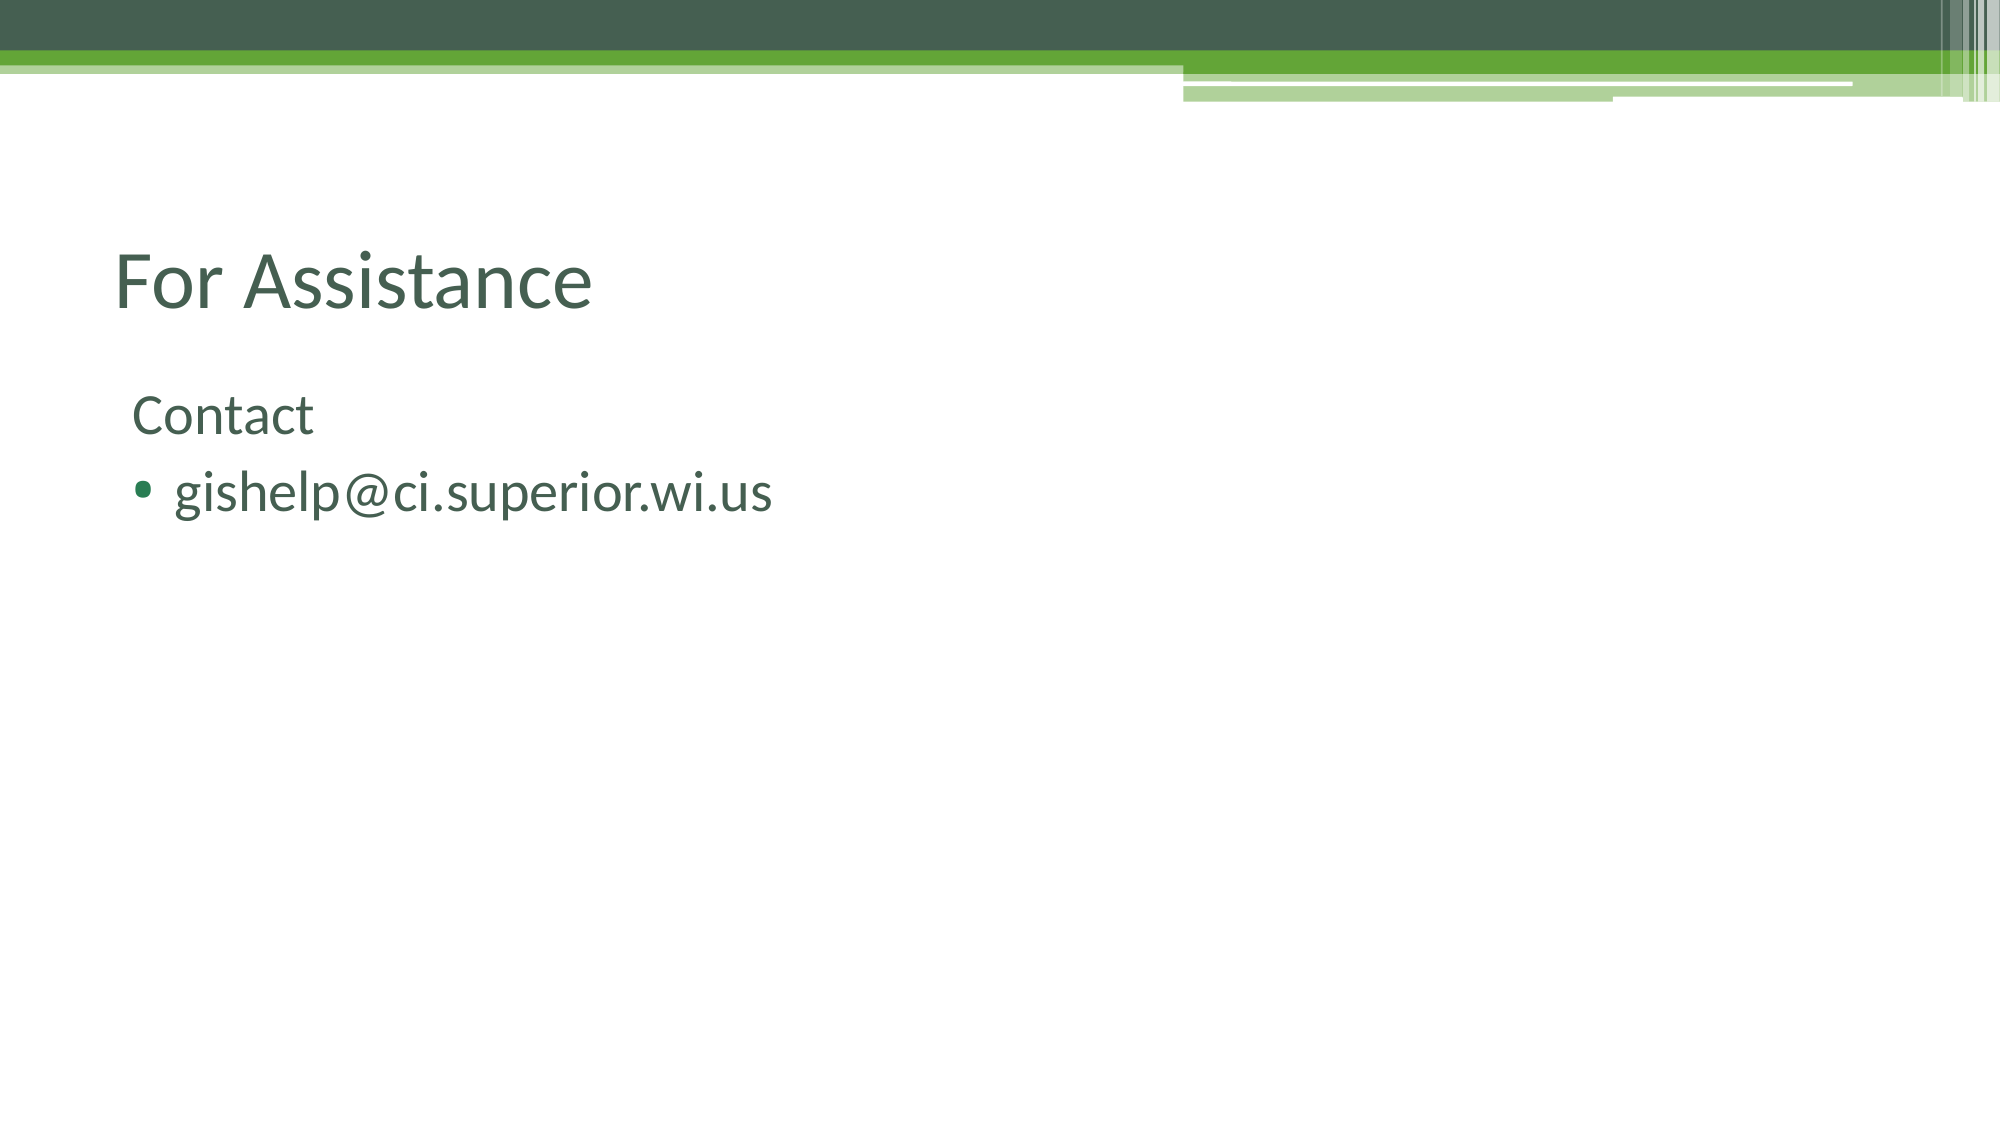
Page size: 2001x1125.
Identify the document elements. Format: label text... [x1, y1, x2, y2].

title For Assistance [99, 187, 1900, 363]
list Contact gishelp@ci.superior.wi.us [99, 368, 1900, 1079]
